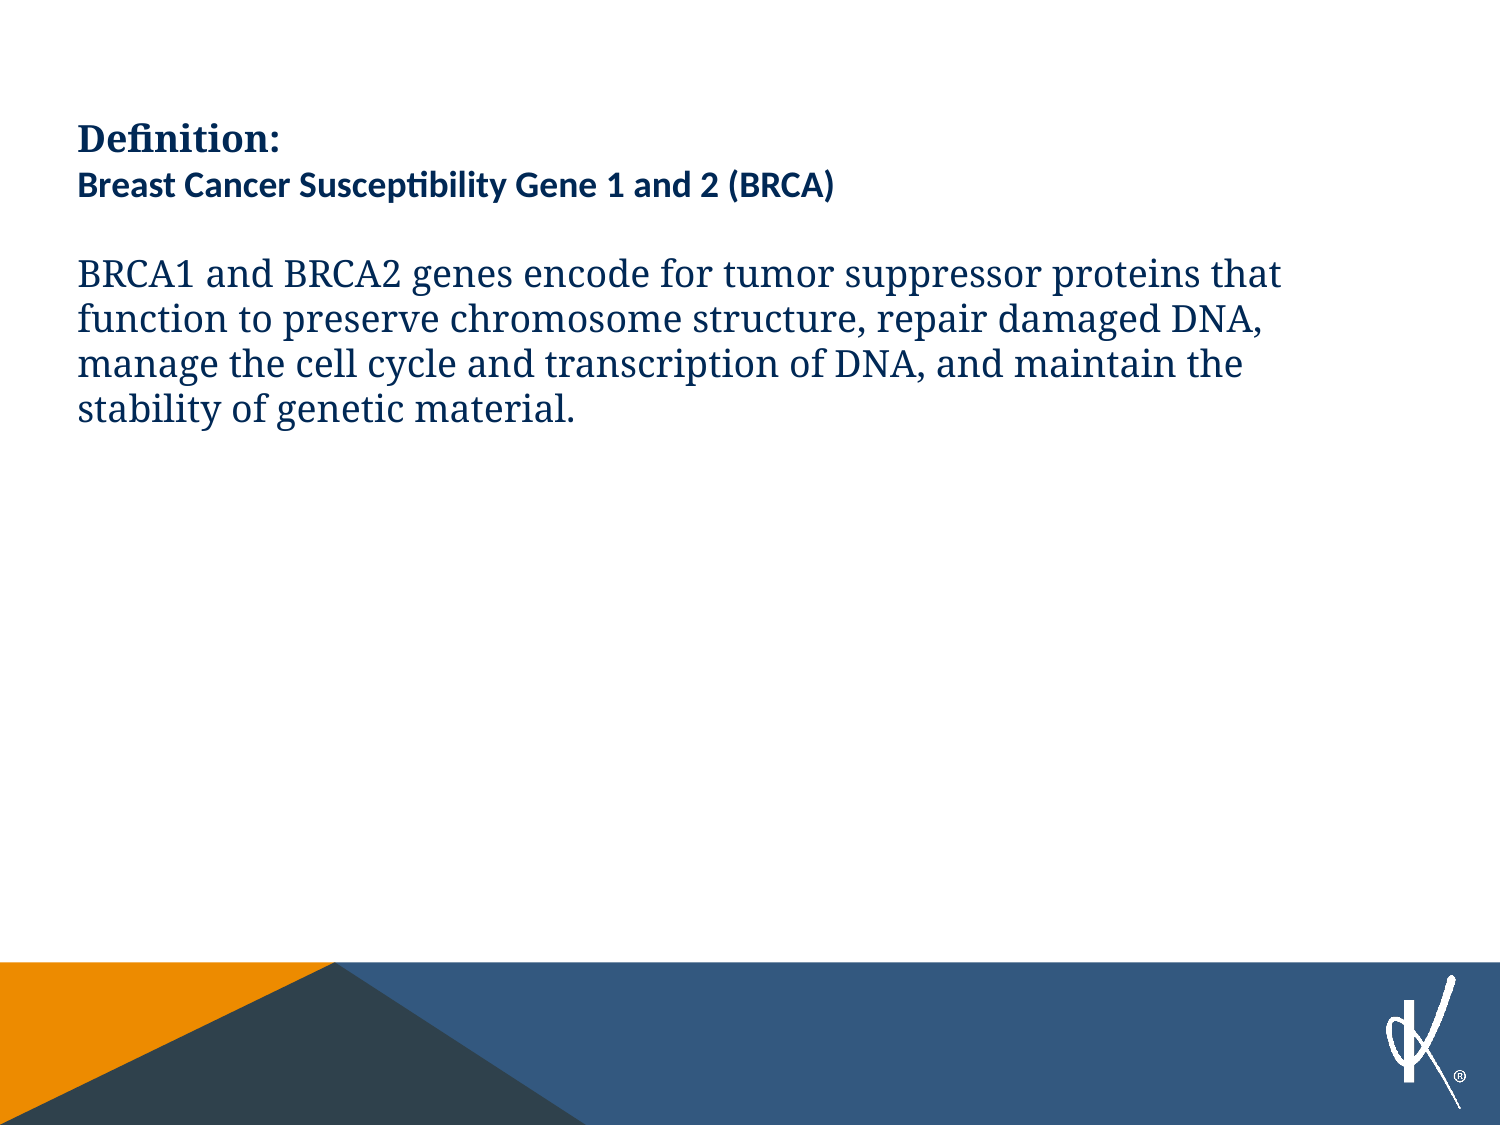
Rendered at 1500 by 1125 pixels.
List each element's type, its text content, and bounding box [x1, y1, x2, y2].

picture [1386, 975, 1466, 1109]
text_box Definition: Breast Cancer Susceptibility Gene 1 and 2 (BRCA) BRCA1 and BRCA2 genes encode for tumor suppressor proteins that function to preserve chromosome structure, repair damaged DNA, manage the cell cycle and transcription of DNA, and maintain the stability of genetic material. [62, 62, 1388, 573]
